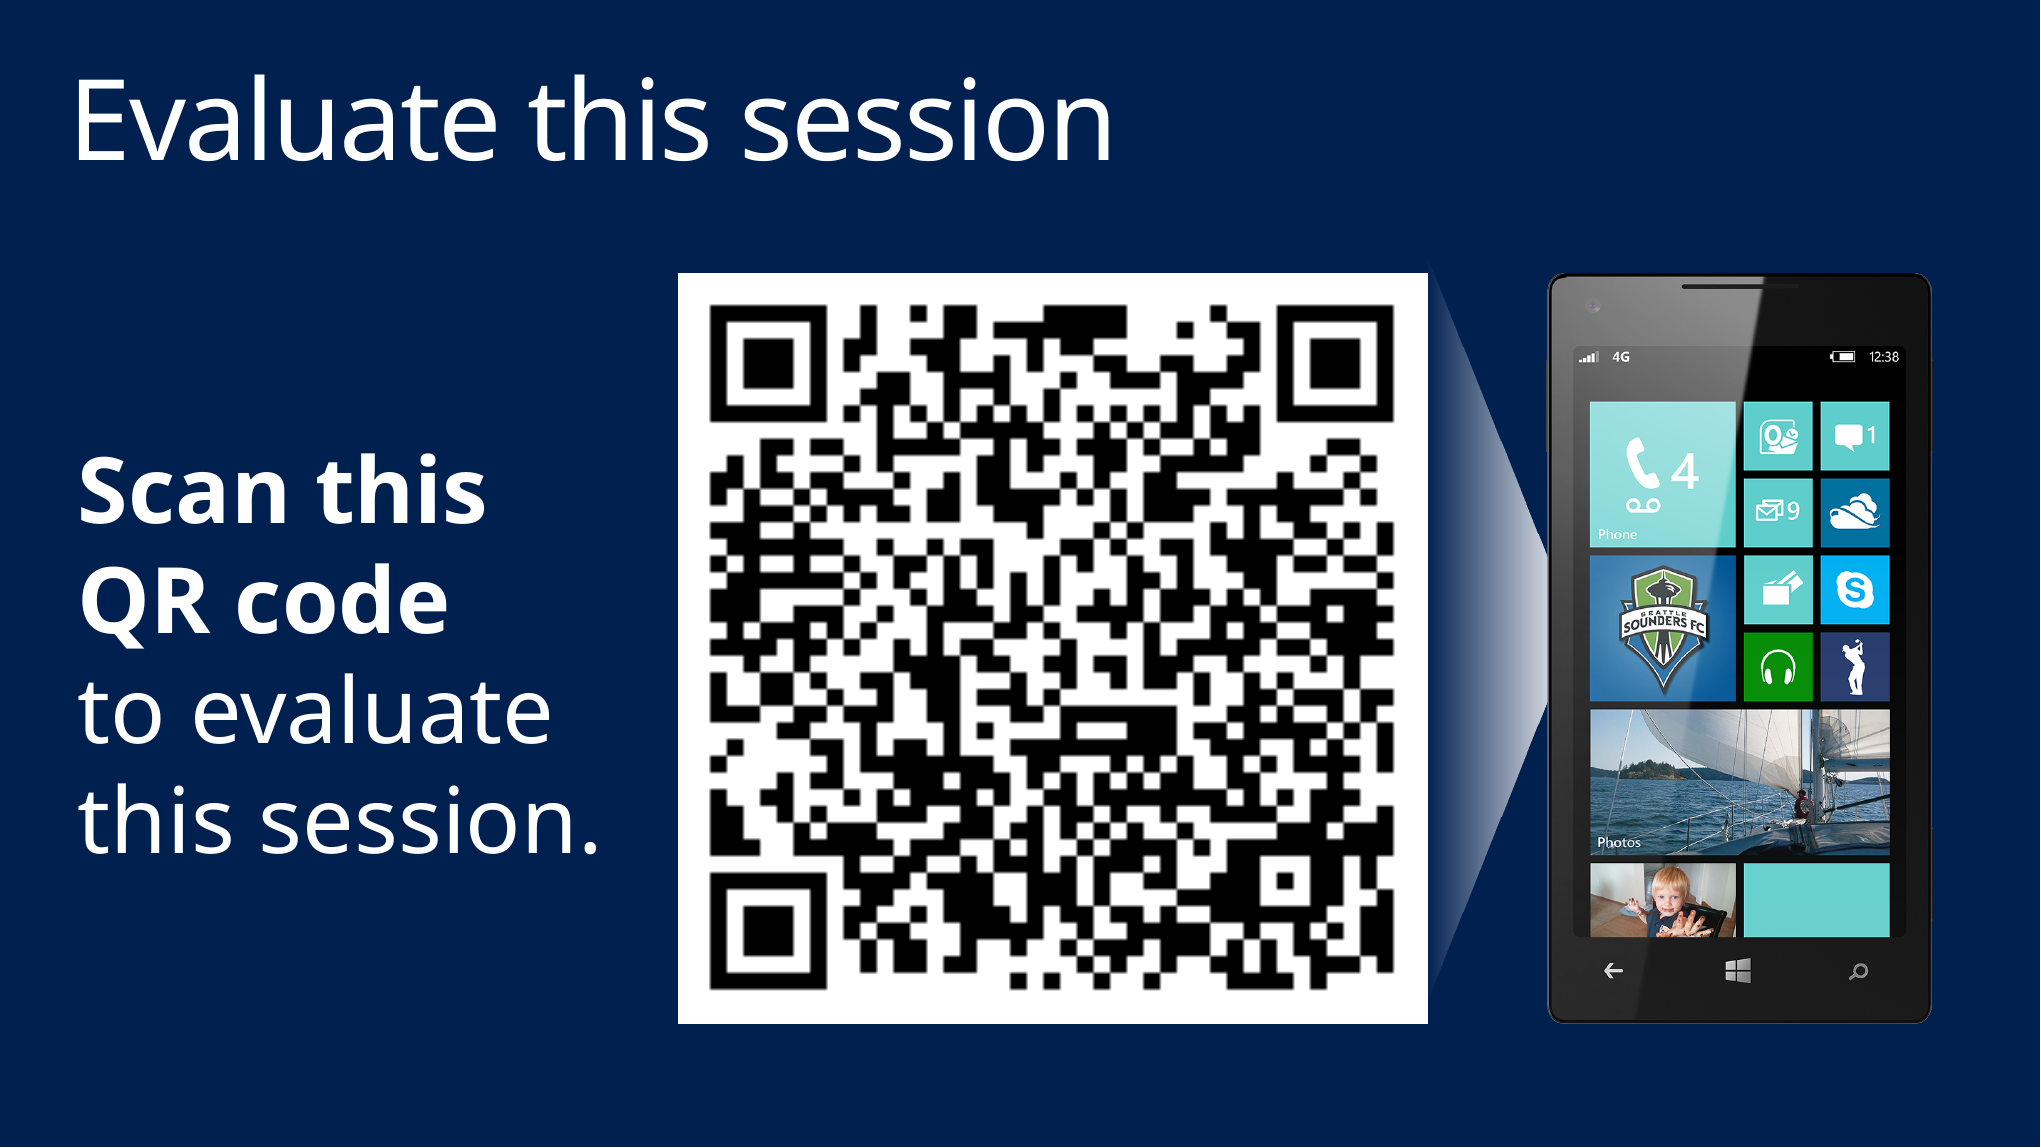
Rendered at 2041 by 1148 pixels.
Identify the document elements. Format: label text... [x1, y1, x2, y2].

text_box Scan this QR code to evaluate this session. [47, 408, 677, 896]
text_box [1426, 254, 1546, 1000]
picture [677, 273, 1429, 1024]
picture [1546, 273, 1934, 1024]
title Evaluate this session [45, 48, 1996, 199]
